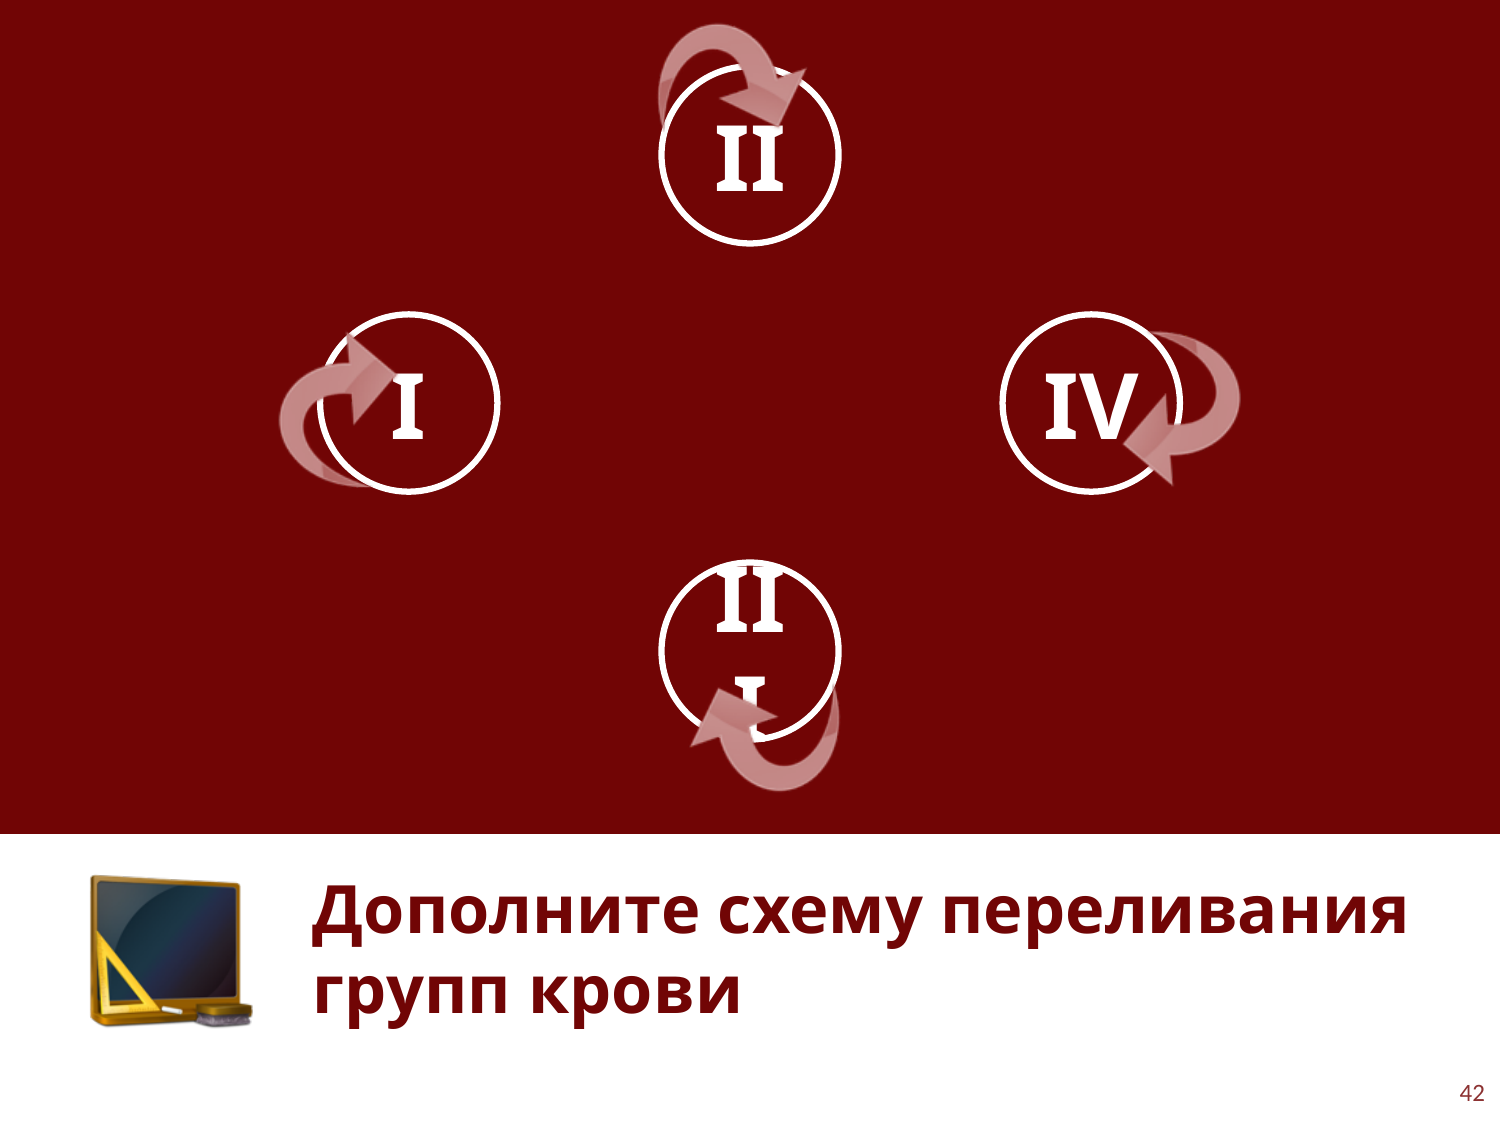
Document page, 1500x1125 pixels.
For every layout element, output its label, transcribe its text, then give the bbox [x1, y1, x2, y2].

picture [1073, 302, 1271, 500]
picture [249, 319, 447, 516]
text_box Дополните схему переливания групп крови [312, 834, 1424, 1059]
text_box III [660, 561, 837, 700]
slide_number 42 [1423, 1058, 1500, 1125]
text_box I [381, 313, 437, 318]
text_box II [669, 103, 840, 245]
text_box IV [1001, 316, 1068, 490]
text_box I [450, 323, 499, 482]
picture [680, 631, 867, 819]
picture [88, 869, 255, 1036]
picture [631, 0, 818, 185]
